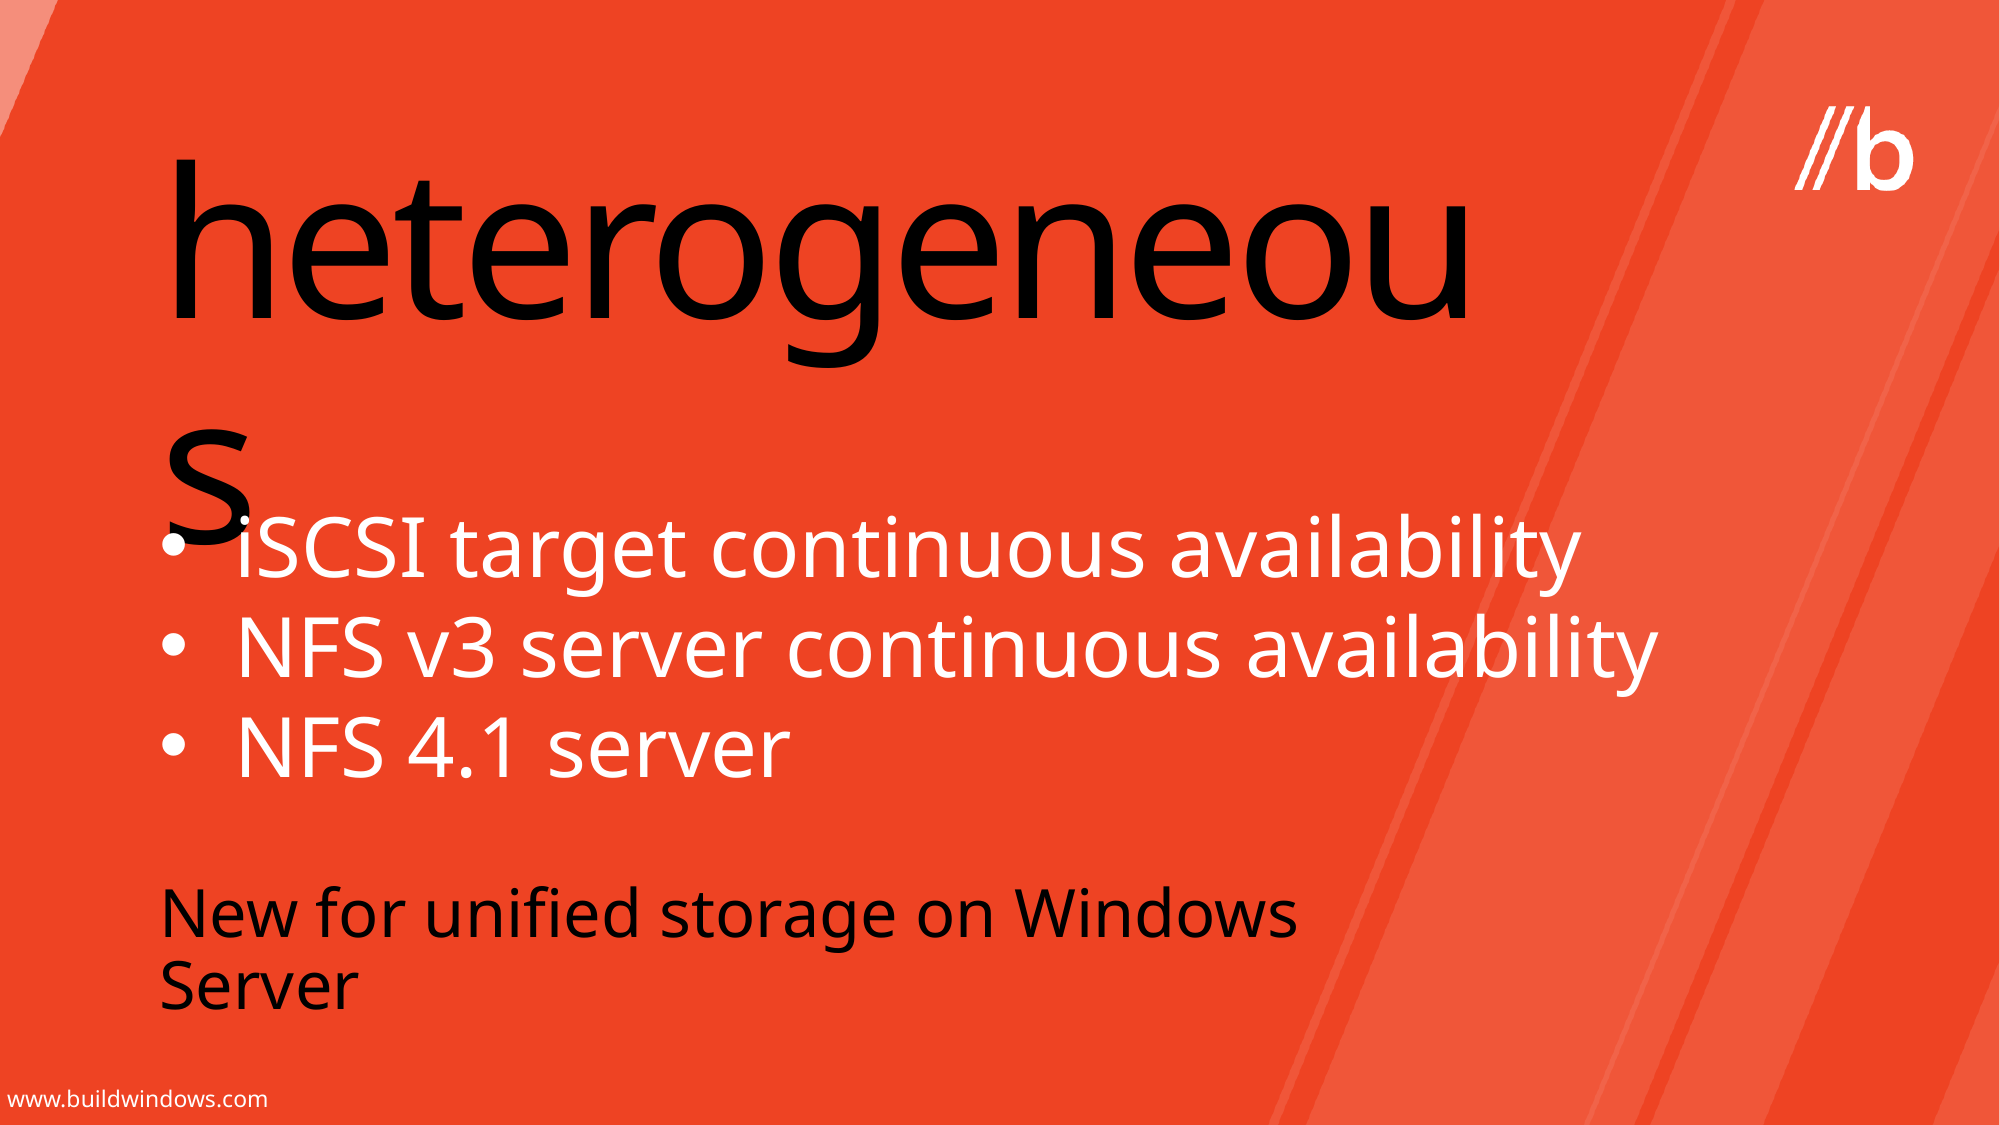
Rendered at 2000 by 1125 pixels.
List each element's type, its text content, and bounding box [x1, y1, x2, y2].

subtitle New for unified storage on Windows Server [159, 879, 1438, 956]
list heterogeneous [159, 138, 1571, 365]
picture [0, 0, 2000, 1125]
text_box iSCSI target continuous availability NFS v3 server continuous availability NFS 4.1 server [159, 494, 1760, 795]
